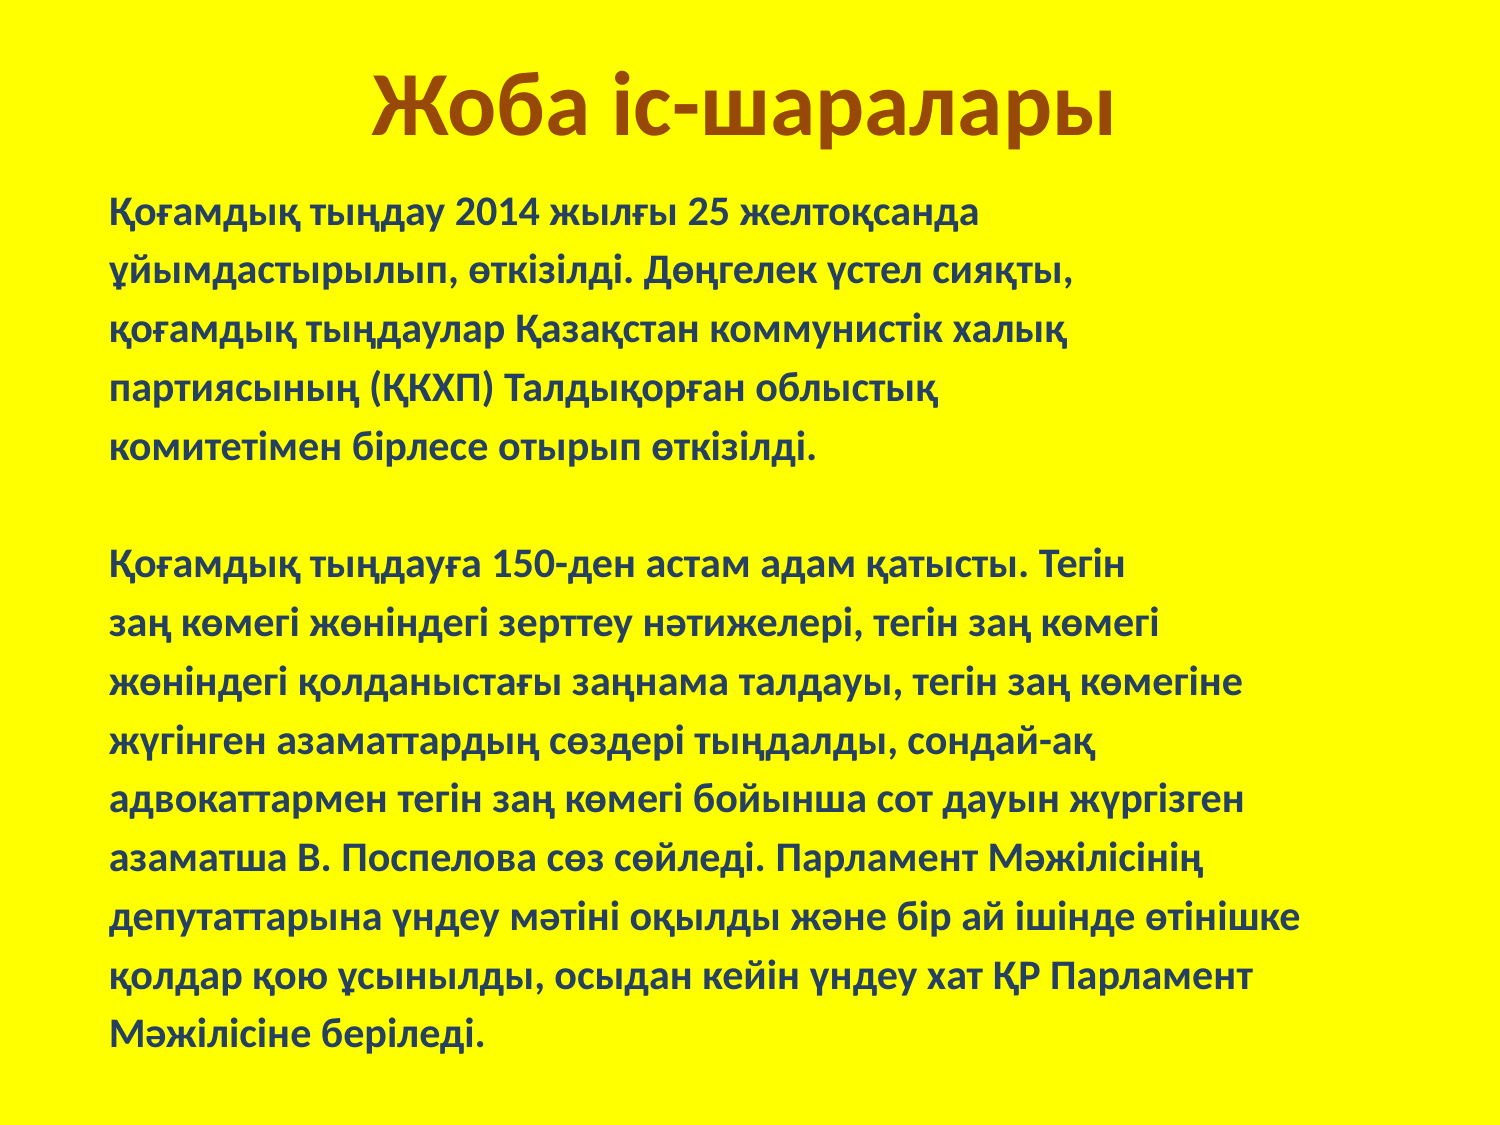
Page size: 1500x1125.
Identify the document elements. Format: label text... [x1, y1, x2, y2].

text_box Жоба іс-шаралары [70, 35, 1421, 163]
list Қоғамдық тыңдау 2014 жылғы 25 желтоқсанда ұйымдастырылып, өткізілді. Дөңгелек үстел сияқты, қоғамдық тыңдаулар Қазақстан коммунистік халық партиясының (ҚКХП) Талдықорған облыстық комитетімен бірлесе отырып өткізілді. Қоғамдық тыңдауға 150-ден астам адам қатысты. Тегін заң көмегі жөніндегі зерттеу нәтижелері, тегін заң көмегі жөніндегі қолданыстағы заңнама талдауы, тегін заң көмегіне жүгінген азаматтардың сөздері тыңдалды, сондай-ақ адвокаттармен тегін заң көмегі бойынша сот дауын жүргізген азаматша В. Поспелова сөз сөйледі. Парламент Мәжілісінің депутаттарына үндеу мәтіні оқылды және бір ай ішінде өтінішке қолдар қою ұсынылды, осыдан кейін үндеу хат ҚР Парламент Мәжілісіне беріледі. [93, 175, 1444, 1079]
